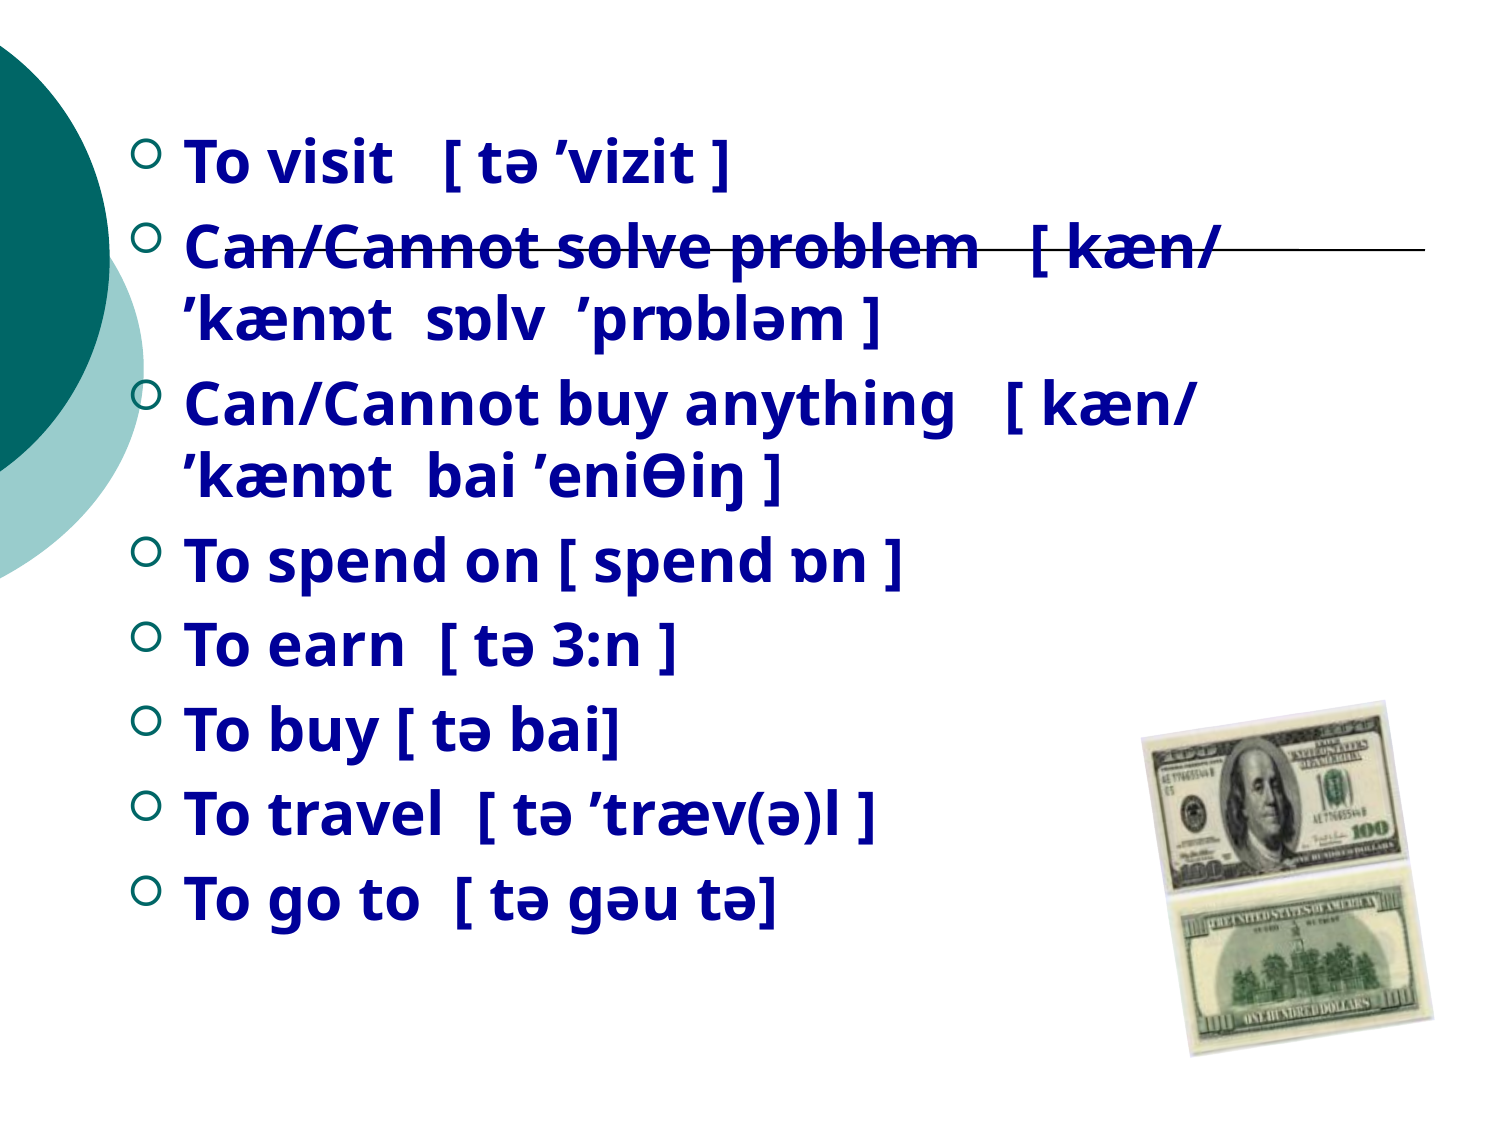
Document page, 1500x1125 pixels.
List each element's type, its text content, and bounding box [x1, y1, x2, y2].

list To visit [ tə ʹvizit ] Can/Cannot solve problem [ kӕn/ ʹkӕnɒt sɒlv ʹprɒbləm ] Can/Cannot buy anything [ kӕn/ ʹkӕnɒt bai ʹeniϴiŋ ] To spend on [ spend ɒn ] To earn [ tə 3:n ] To buy [ tə bai] To travel [ tə ʹtrӕv(ə)l ] To go to [ tə gəu tə] [111, 30, 1425, 1071]
picture [1141, 700, 1434, 1057]
